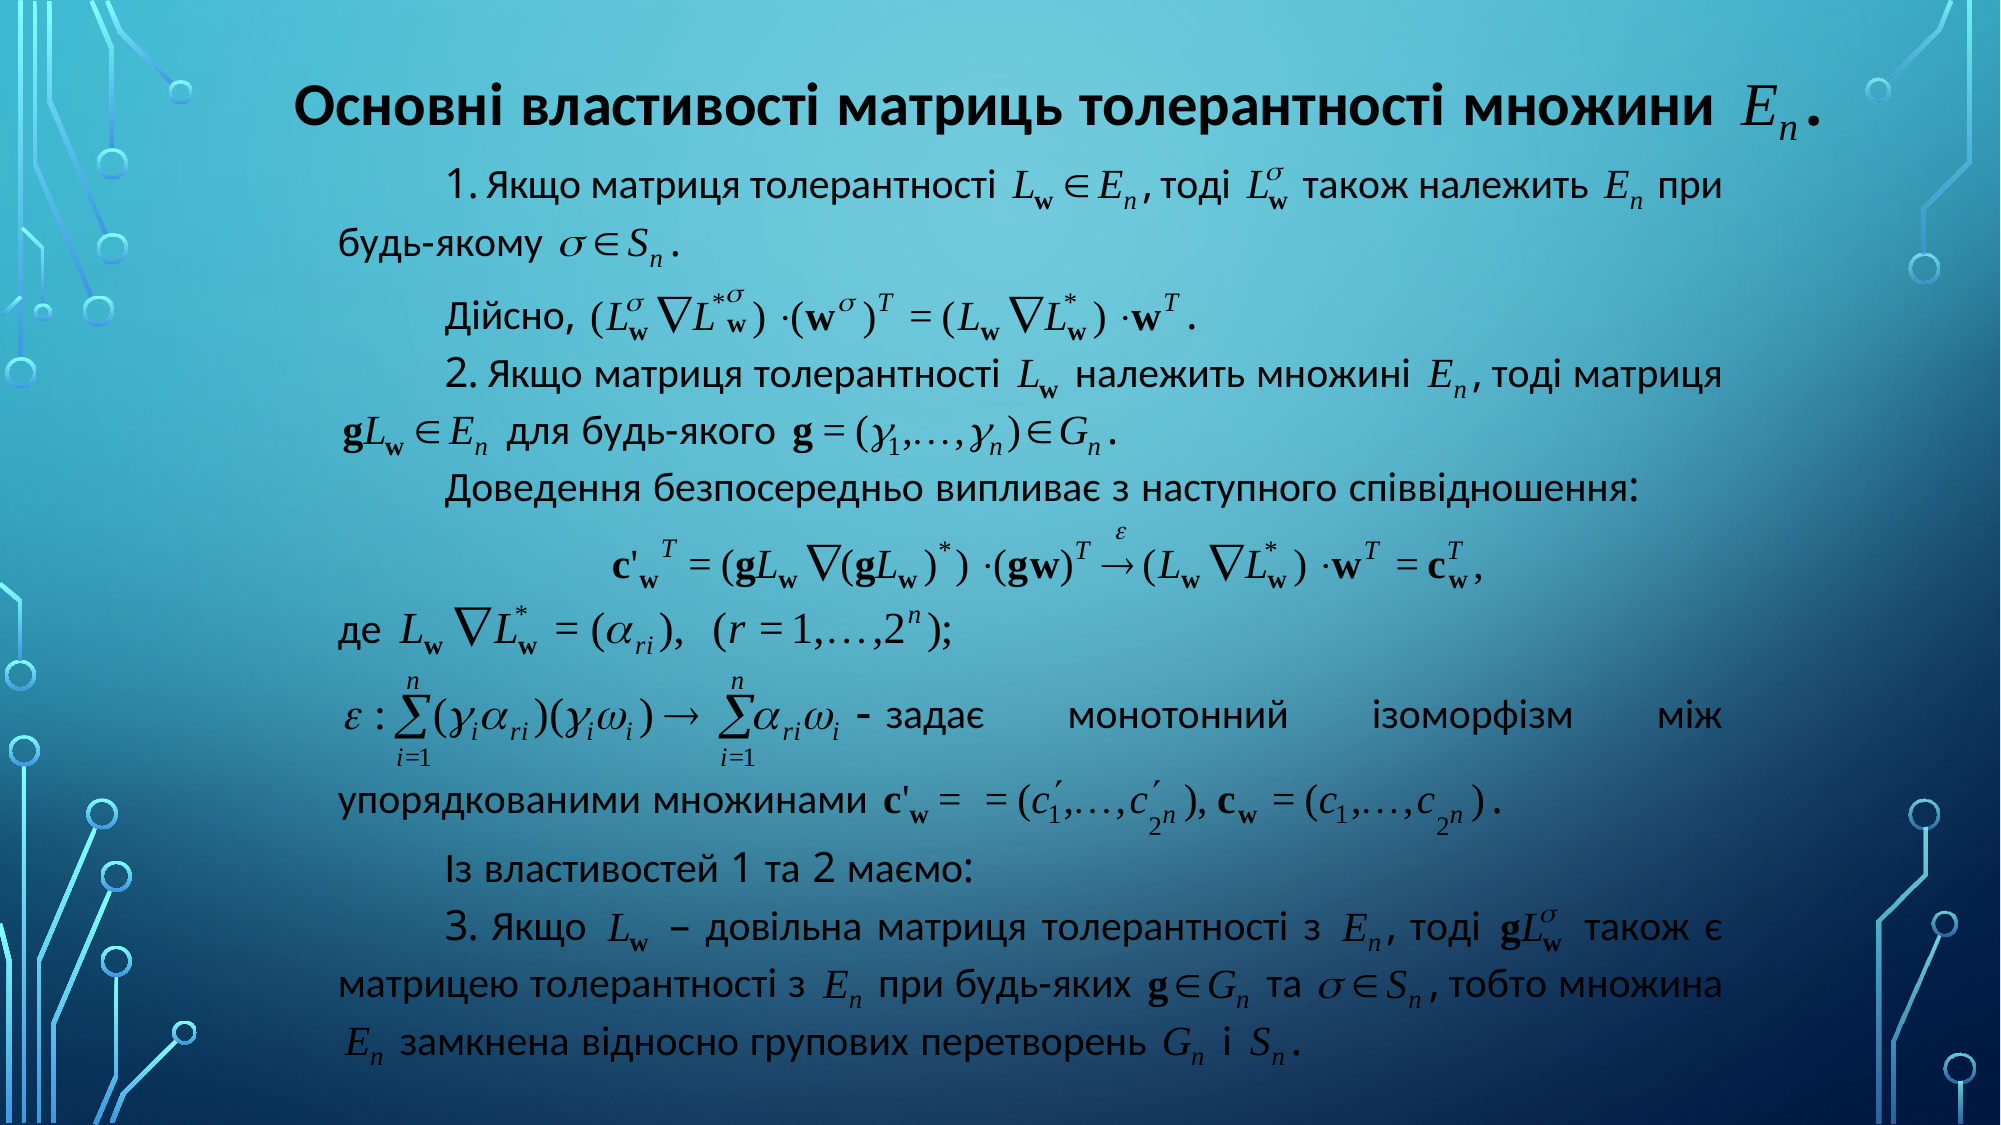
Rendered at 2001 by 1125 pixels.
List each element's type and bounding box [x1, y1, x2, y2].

picture [293, 67, 2000, 1074]
